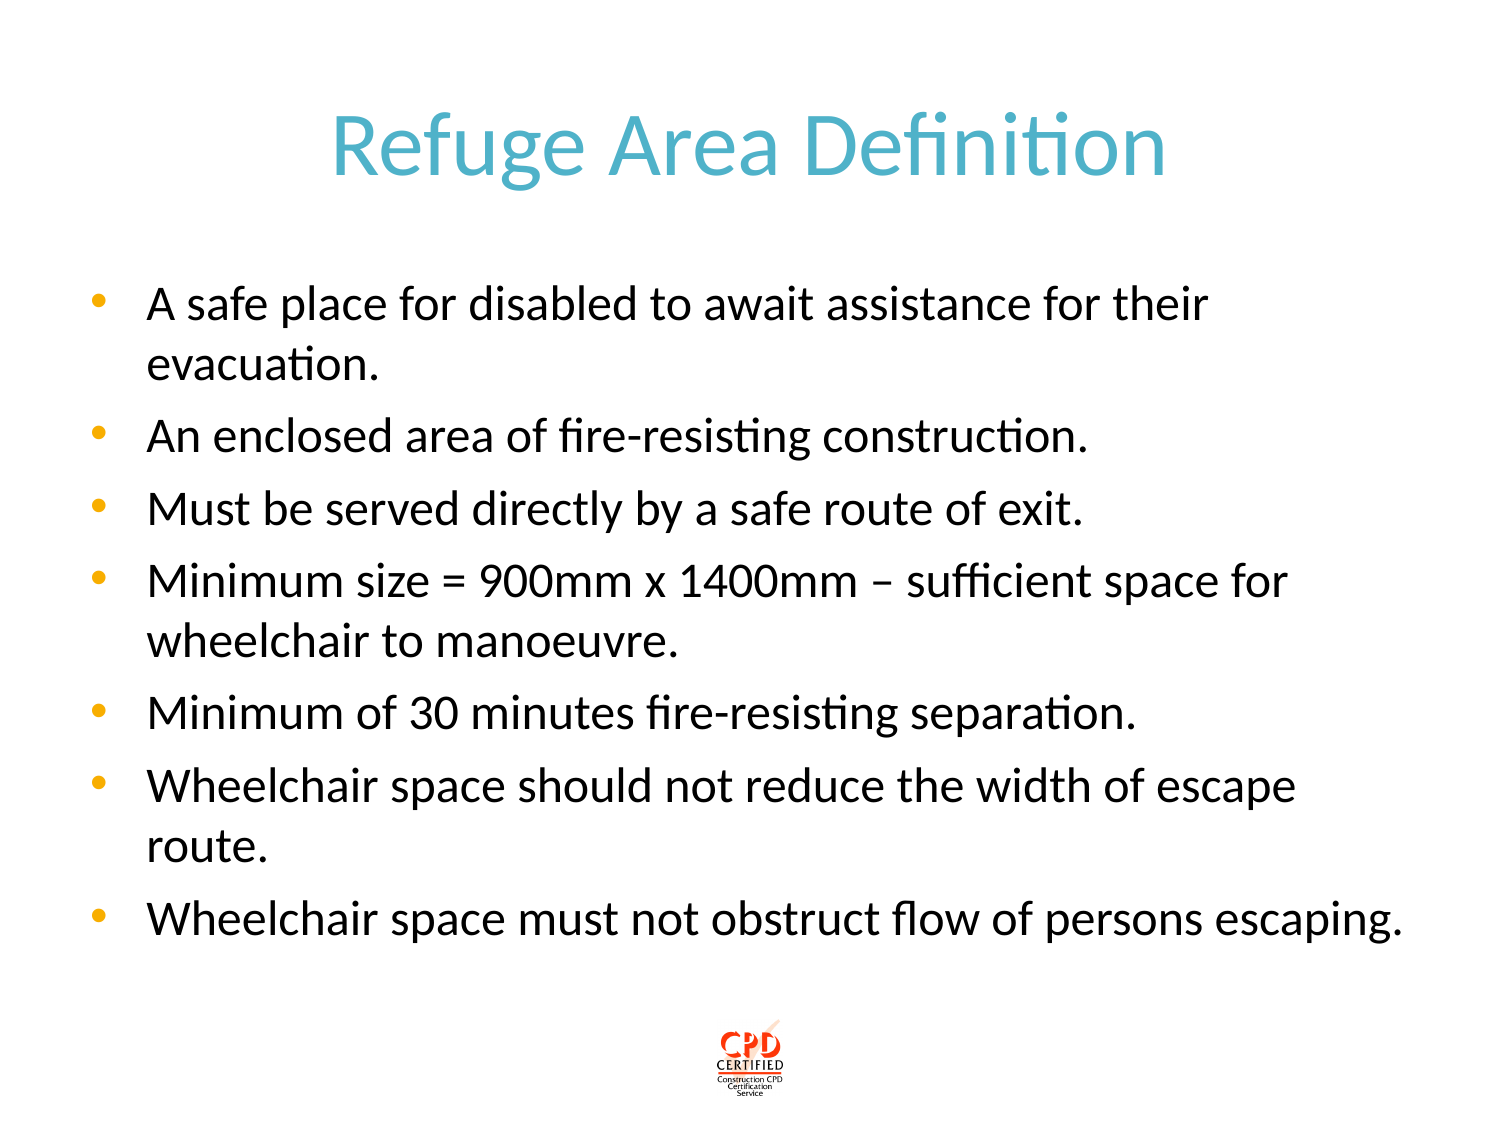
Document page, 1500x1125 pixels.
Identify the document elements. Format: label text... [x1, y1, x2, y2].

list A safe place for disabled to await assistance for their evacuation. An enclosed area of fire-resisting construction. Must be served directly by a safe route of exit. Minimum size = 900mm x 1400mm – sufficient space for wheelchair to manoeuvre. Minimum of 30 minutes fire-resisting separation. Wheelchair space should not reduce the width of escape route. Wheelchair space must not obstruct flow of persons escaping. [75, 262, 1425, 1005]
picture [716, 1019, 783, 1096]
title Refuge Area Definition [75, 45, 1425, 233]
